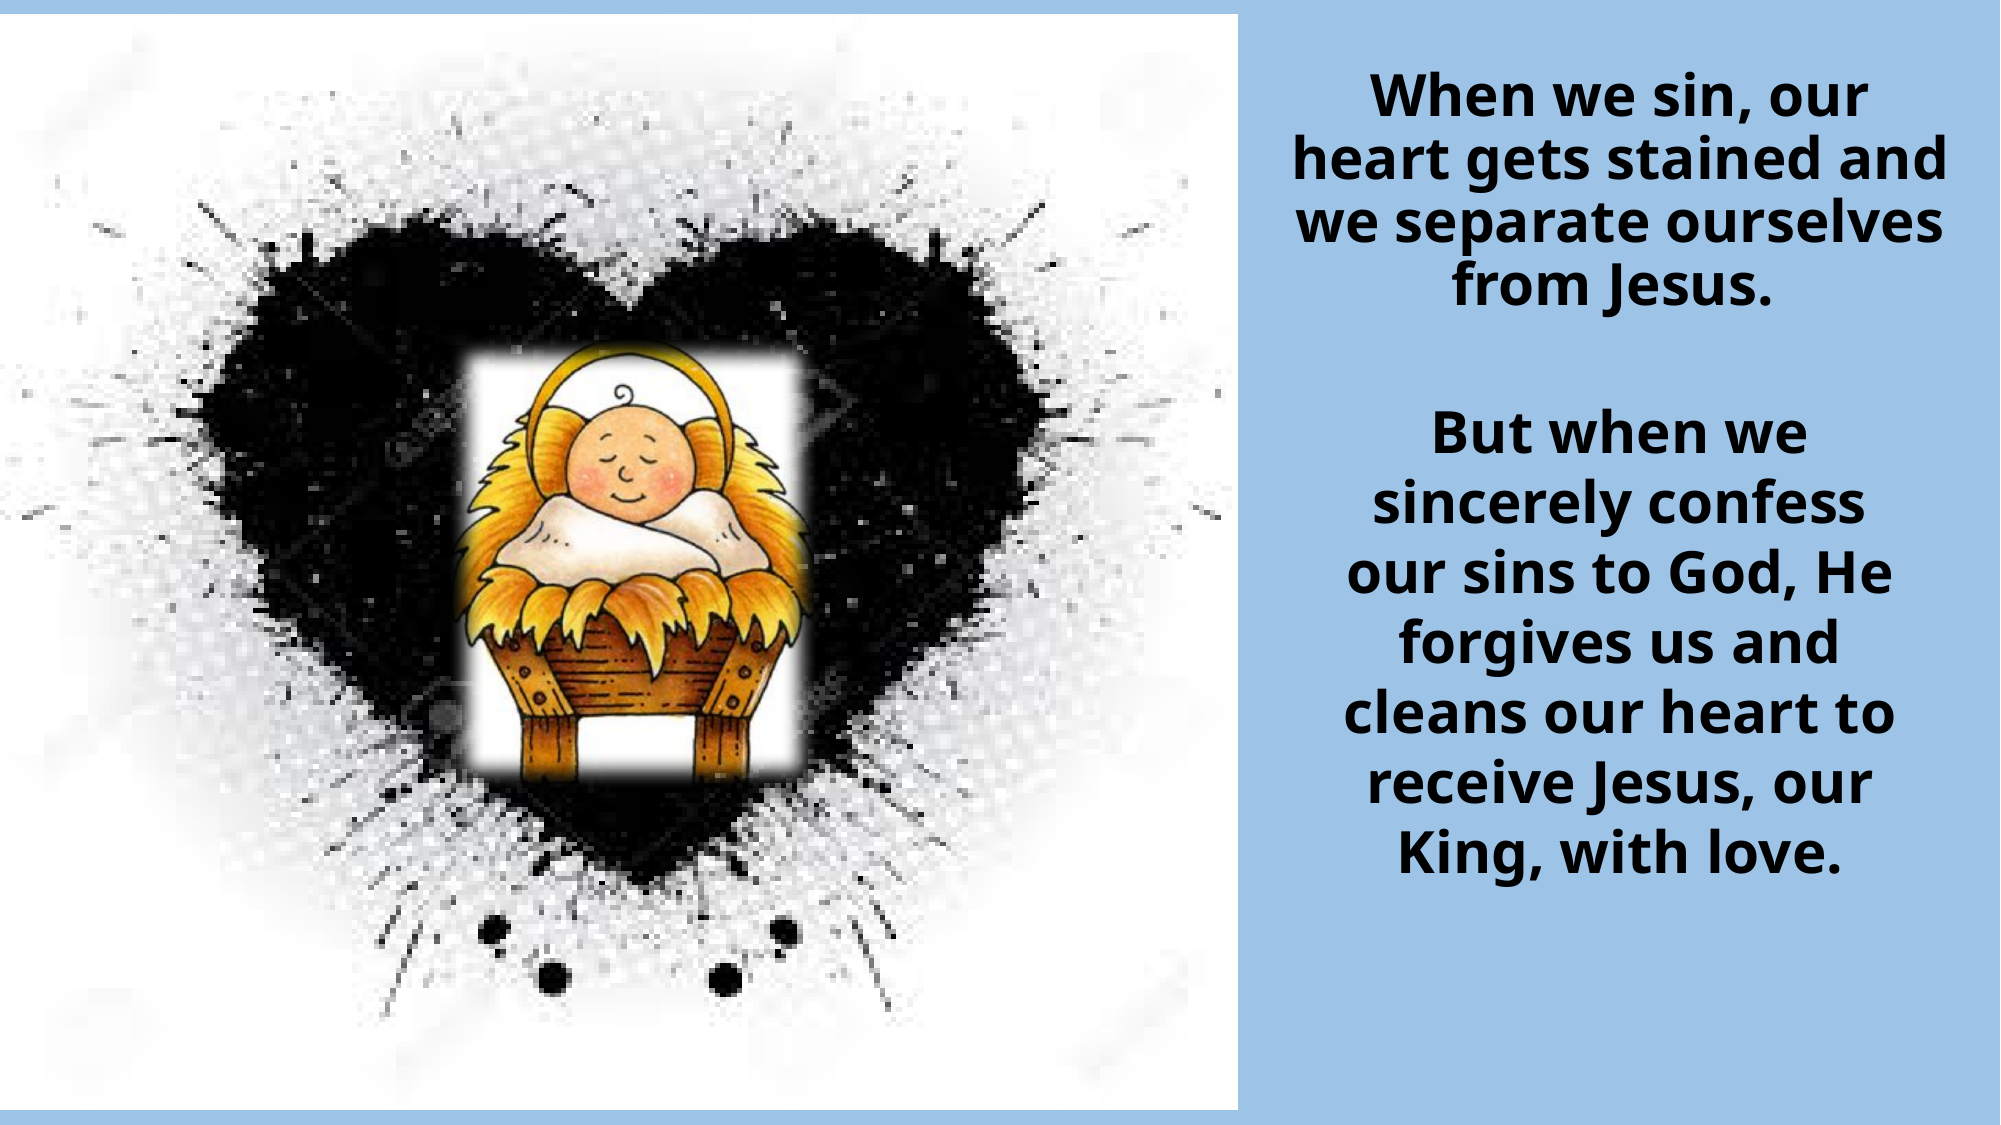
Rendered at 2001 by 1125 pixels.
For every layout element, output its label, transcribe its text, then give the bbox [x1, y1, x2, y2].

picture [0, 14, 1238, 1125]
title When we sin, our heart gets stained and we separate ourselves from Jesus. [1271, 0, 1969, 385]
text_box But when we sincerely confess our sins to God, He forgives us and cleans our heart to receive Jesus, our King, with love. [1316, 387, 1924, 893]
